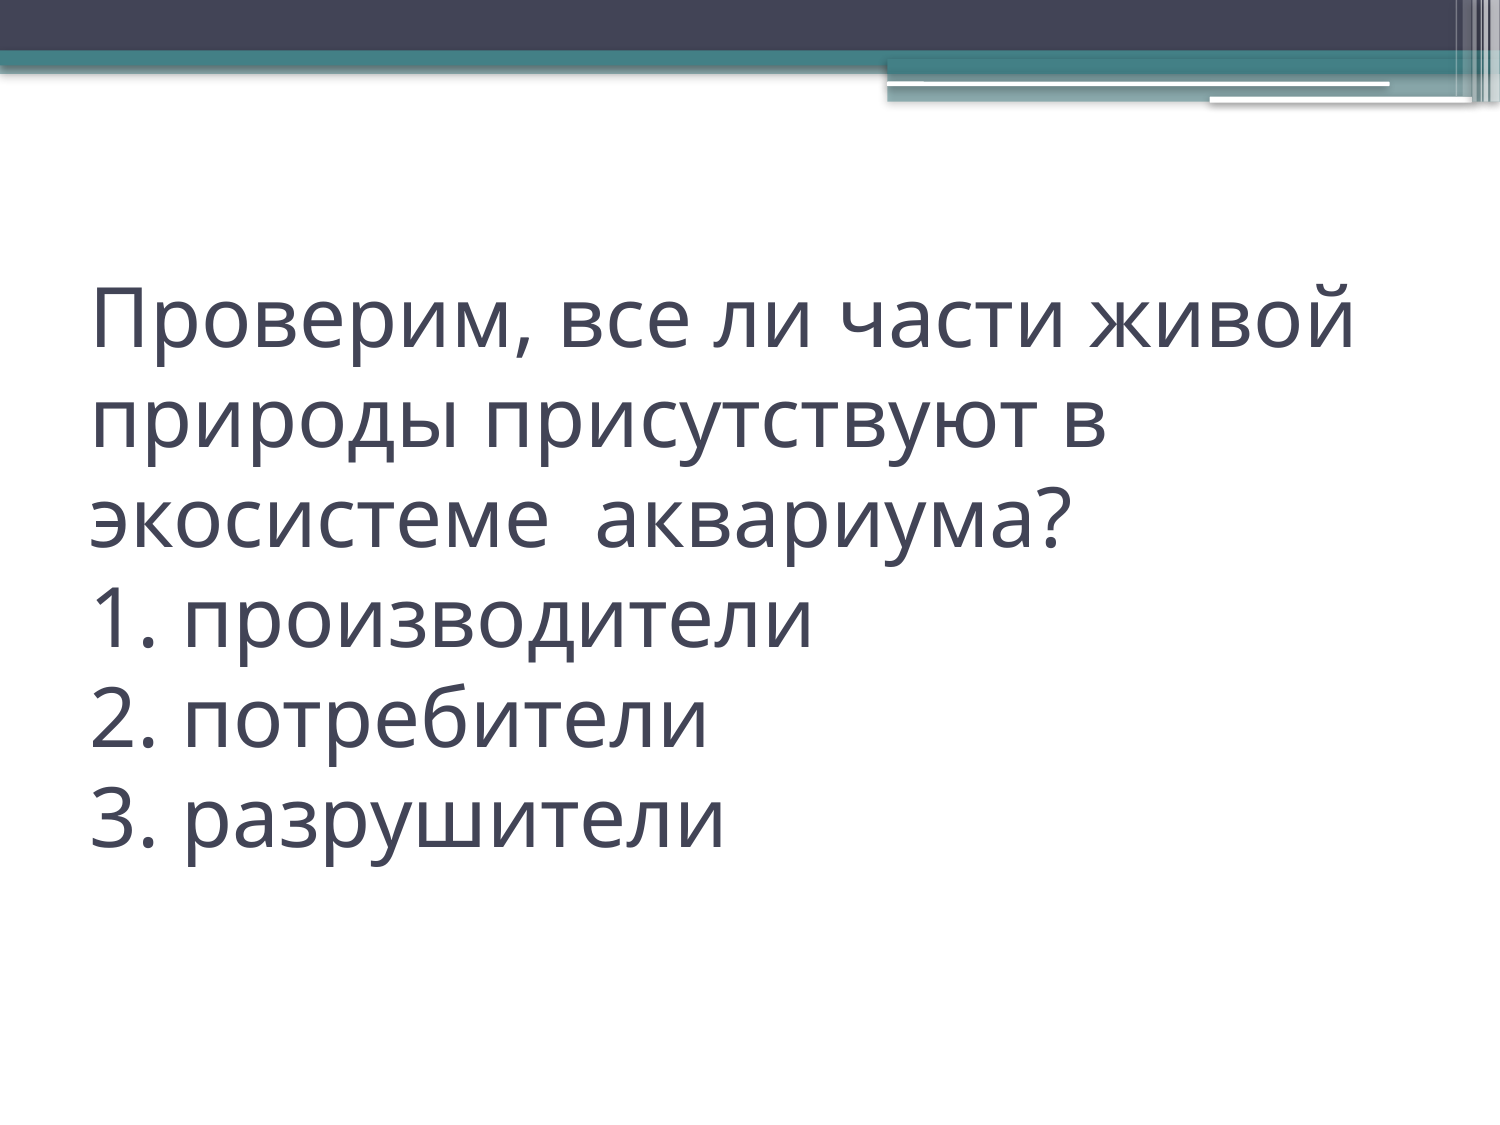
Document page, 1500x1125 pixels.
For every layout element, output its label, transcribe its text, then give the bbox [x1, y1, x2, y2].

title Проверим, все ли части живой природы присутствуют в экосистеме аквариума? 1. производители 2. потребители 3. разрушители [75, 187, 1425, 941]
